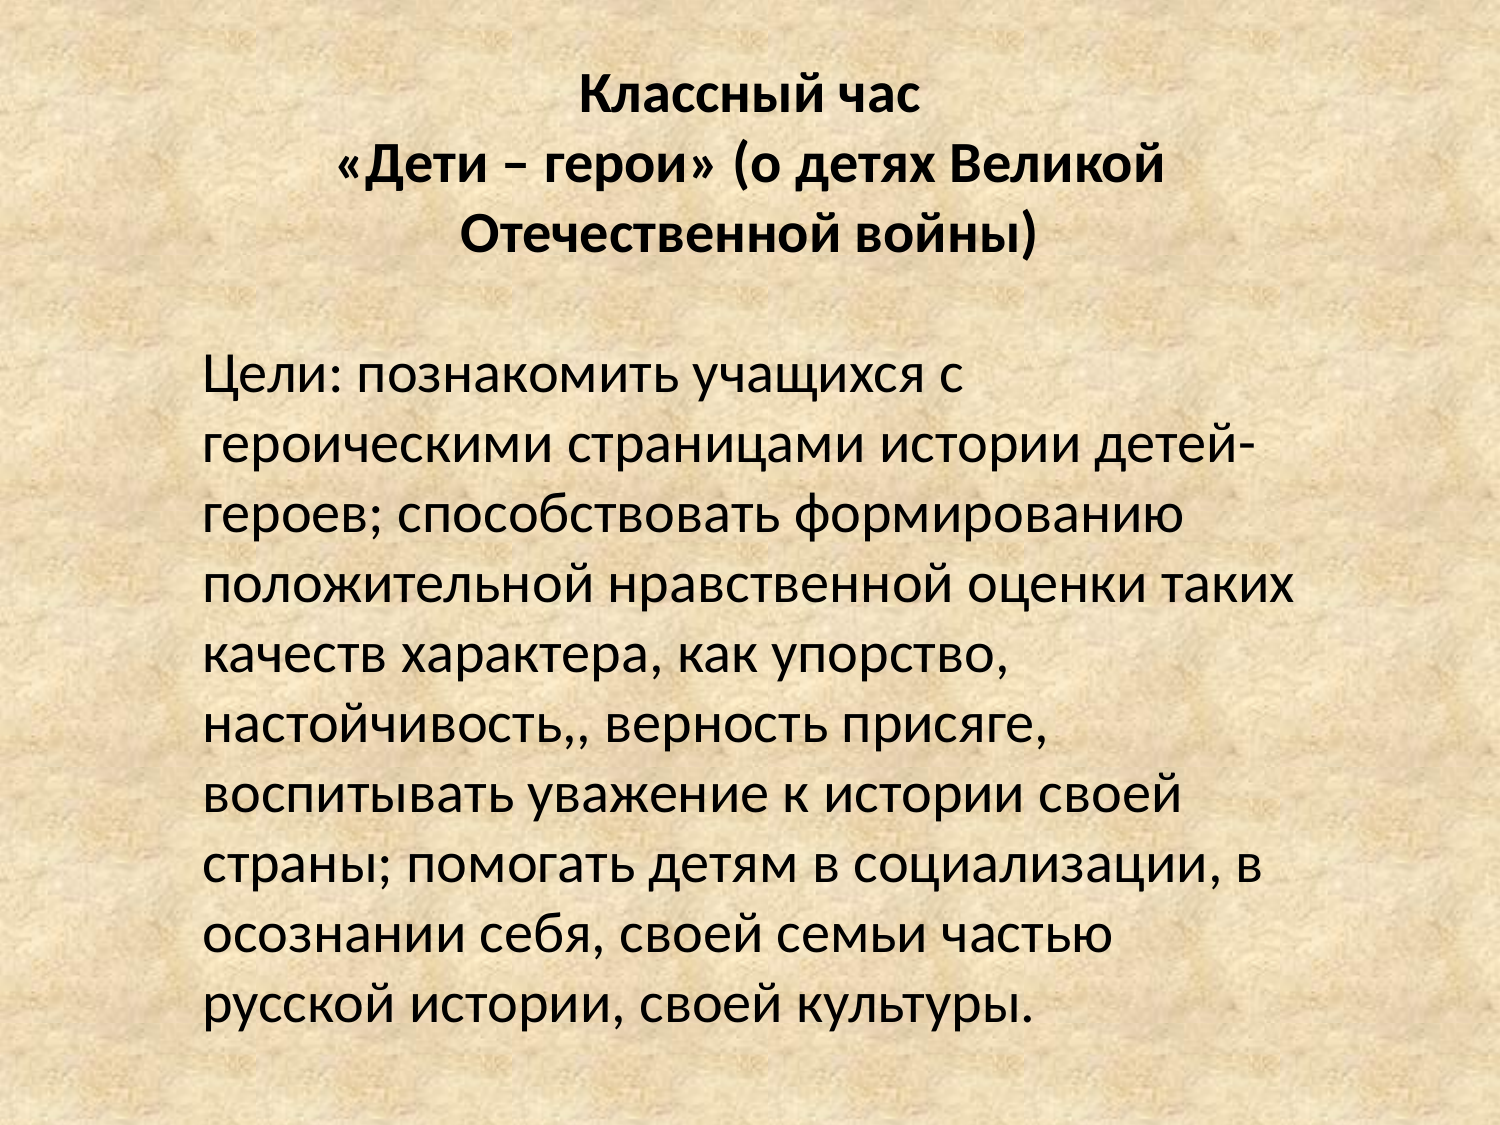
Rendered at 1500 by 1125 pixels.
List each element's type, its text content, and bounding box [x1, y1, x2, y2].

text_box Классный час «Дети – герои» (о детях Великой Отечественной войны) Цели: познакомить учащихся с героическими страницами истории детей-героев; способствовать формированию положительной нравственной оценки таких качеств характера, как упорство, настойчивость,, верность присяге, воспитывать уважение к истории своей страны; помогать детям в социализации, в осознании себя, своей семьи частью русской истории, своей культуры. [187, 46, 1313, 1042]
picture [0, 0, 1500, 1125]
